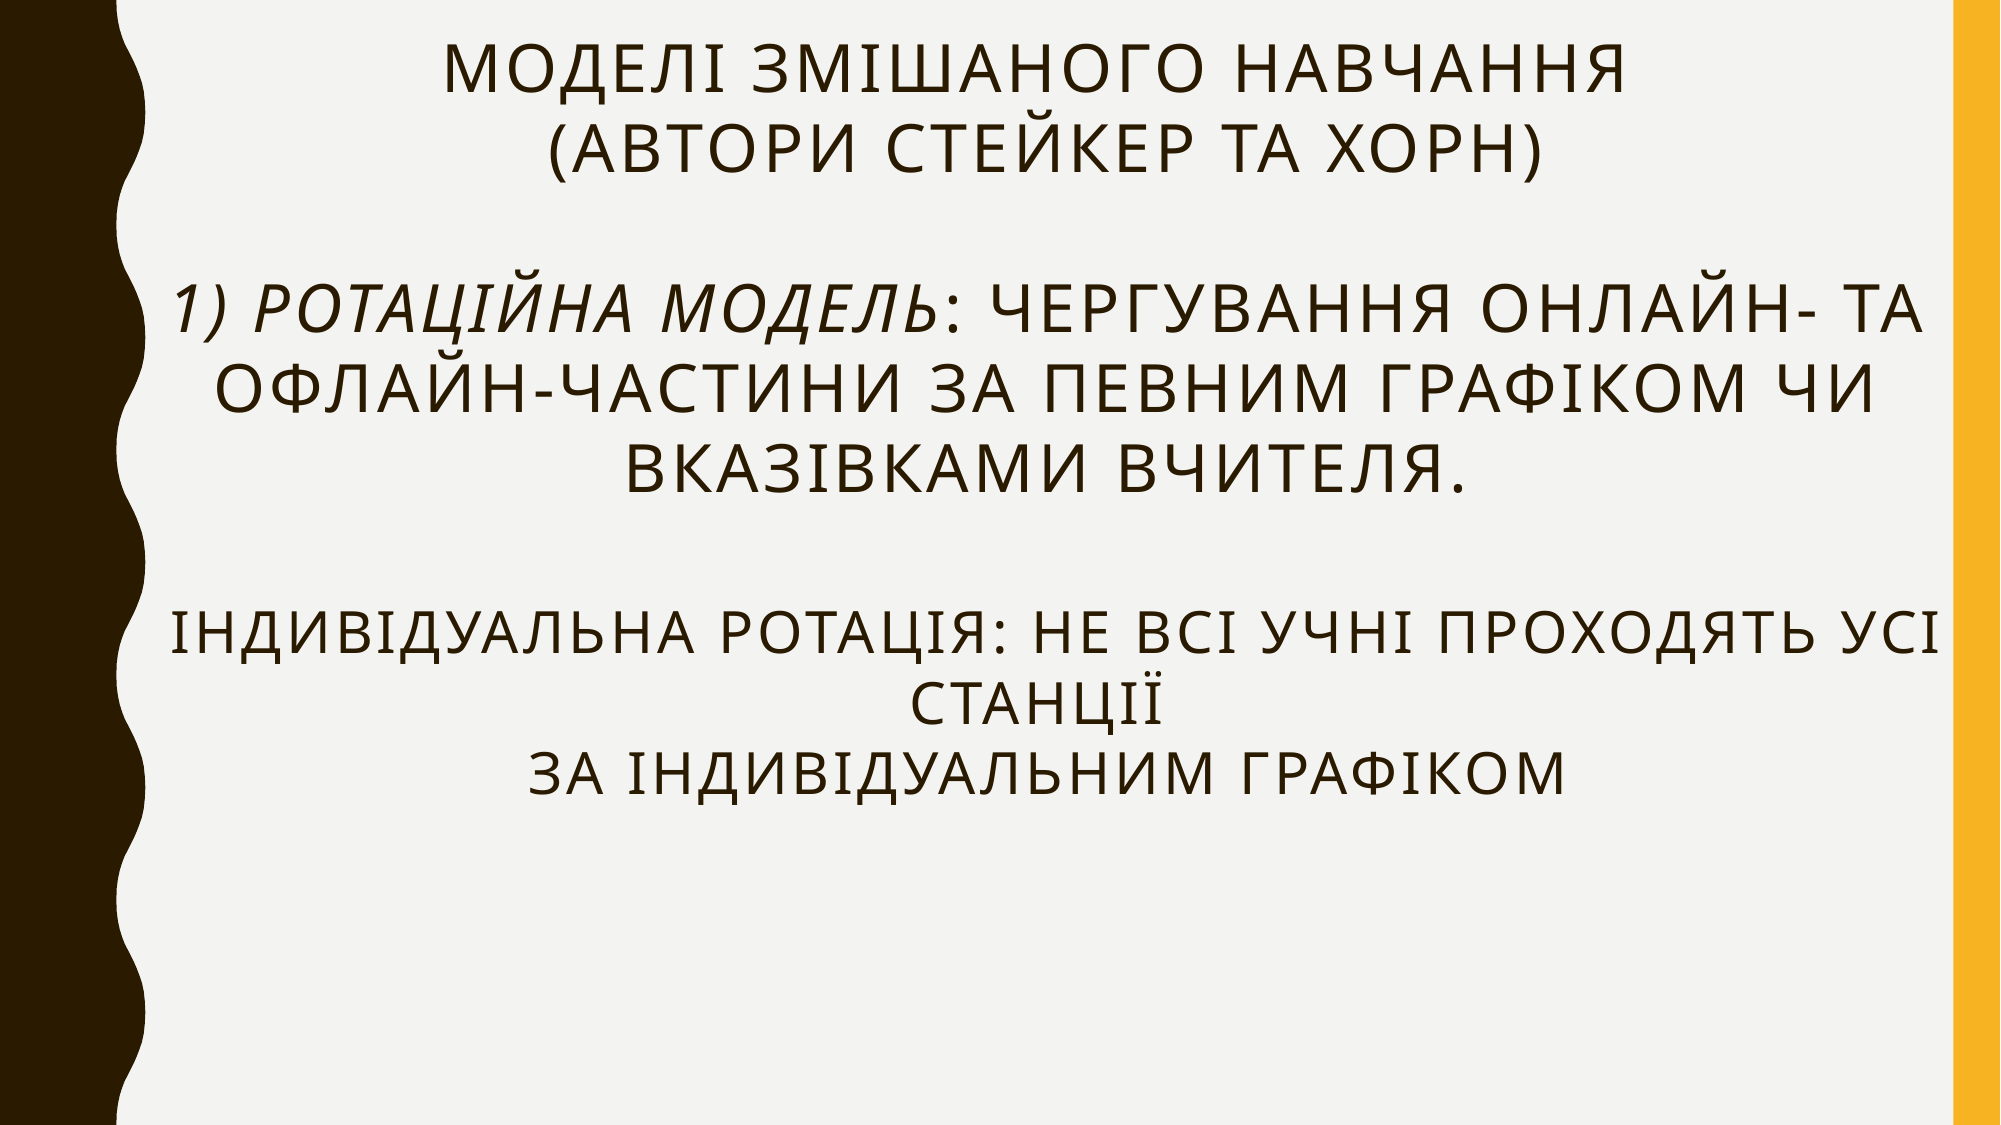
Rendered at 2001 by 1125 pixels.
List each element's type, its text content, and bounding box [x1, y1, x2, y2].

title Моделі змішаного навчання (автори стейкер та хорн) 1) Ротаційна модель: чергування онлайн- та офлайн-частини за певним графіком чи вказівками вчителя. Індивідуальна ротація: не всі учні проходять усі станції за індивідуальним графіком [133, 18, 1963, 1093]
